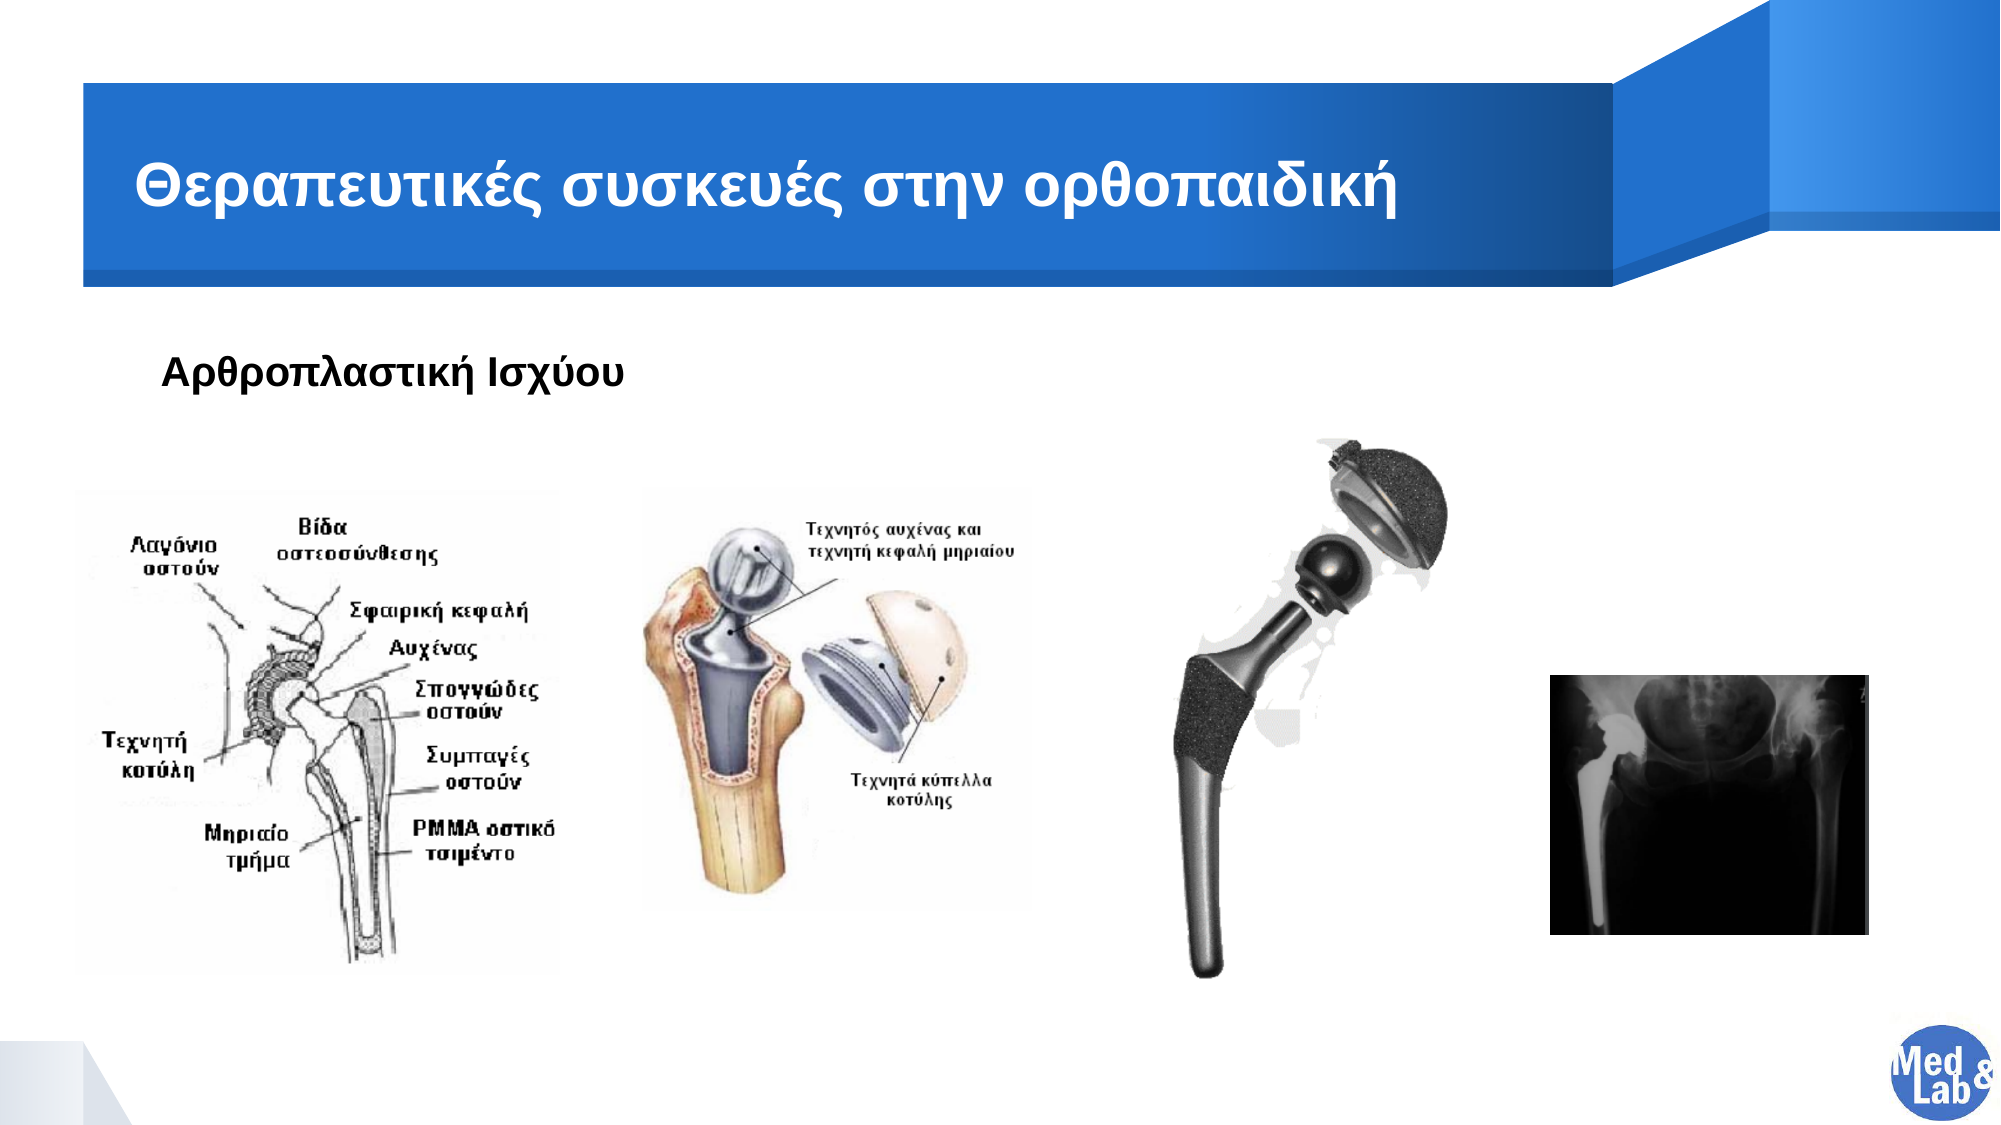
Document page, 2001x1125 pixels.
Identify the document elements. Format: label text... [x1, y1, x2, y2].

picture [74, 490, 560, 976]
picture [1549, 674, 1870, 935]
text_box Αρθροπλαστική Ισχύου [145, 337, 813, 403]
title Θεραπευτικές συσκευές στην ορθοπαιδική [134, 85, 1613, 287]
picture [641, 487, 1033, 911]
picture [1889, 1012, 2000, 1121]
picture [1143, 437, 1464, 982]
